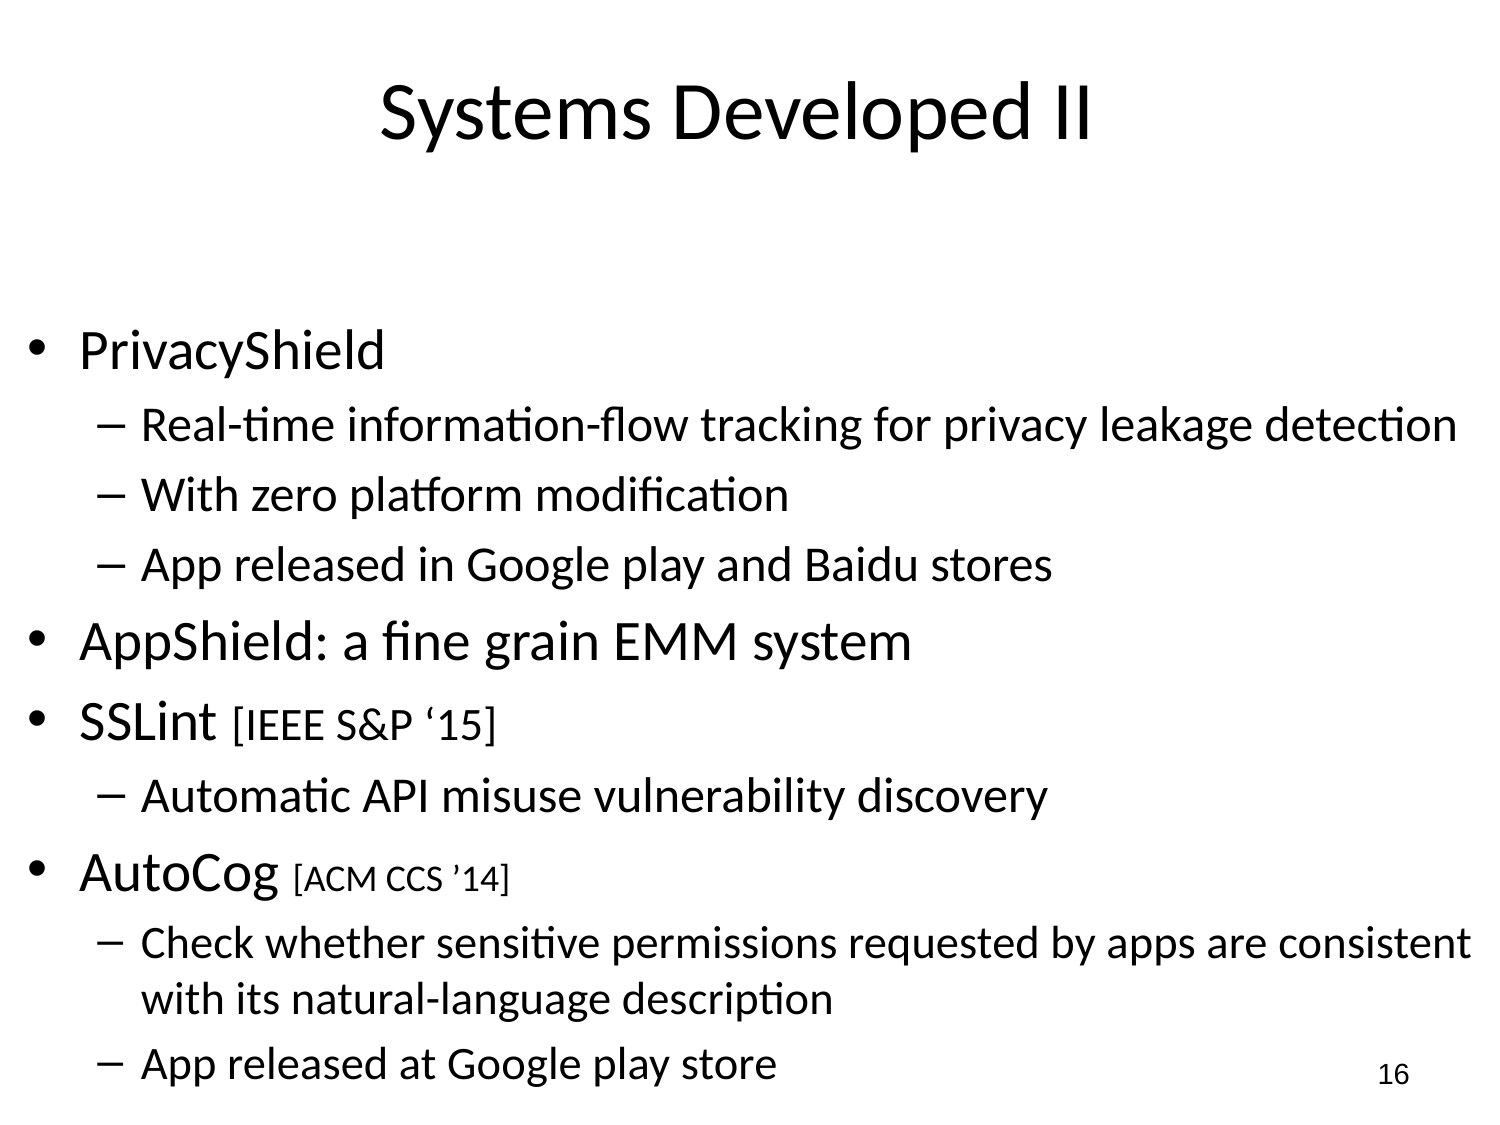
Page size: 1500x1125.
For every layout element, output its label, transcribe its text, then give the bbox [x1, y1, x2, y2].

slide_number 16 [1074, 1042, 1425, 1103]
list PrivacyShield Real-time information-flow tracking for privacy leakage detection With zero platform modification App released in Google play and Baidu stores AppShield: a fine grain EMM system SSLint [IEEE S&P ‘15] Automatic API misuse vulnerability discovery AutoCog [ACM CCS ’14] Check whether sensitive permissions requested by apps are consistent with its natural-language description App released at Google play store [12, 224, 1500, 1113]
title Systems Developed II [62, 12, 1413, 200]
